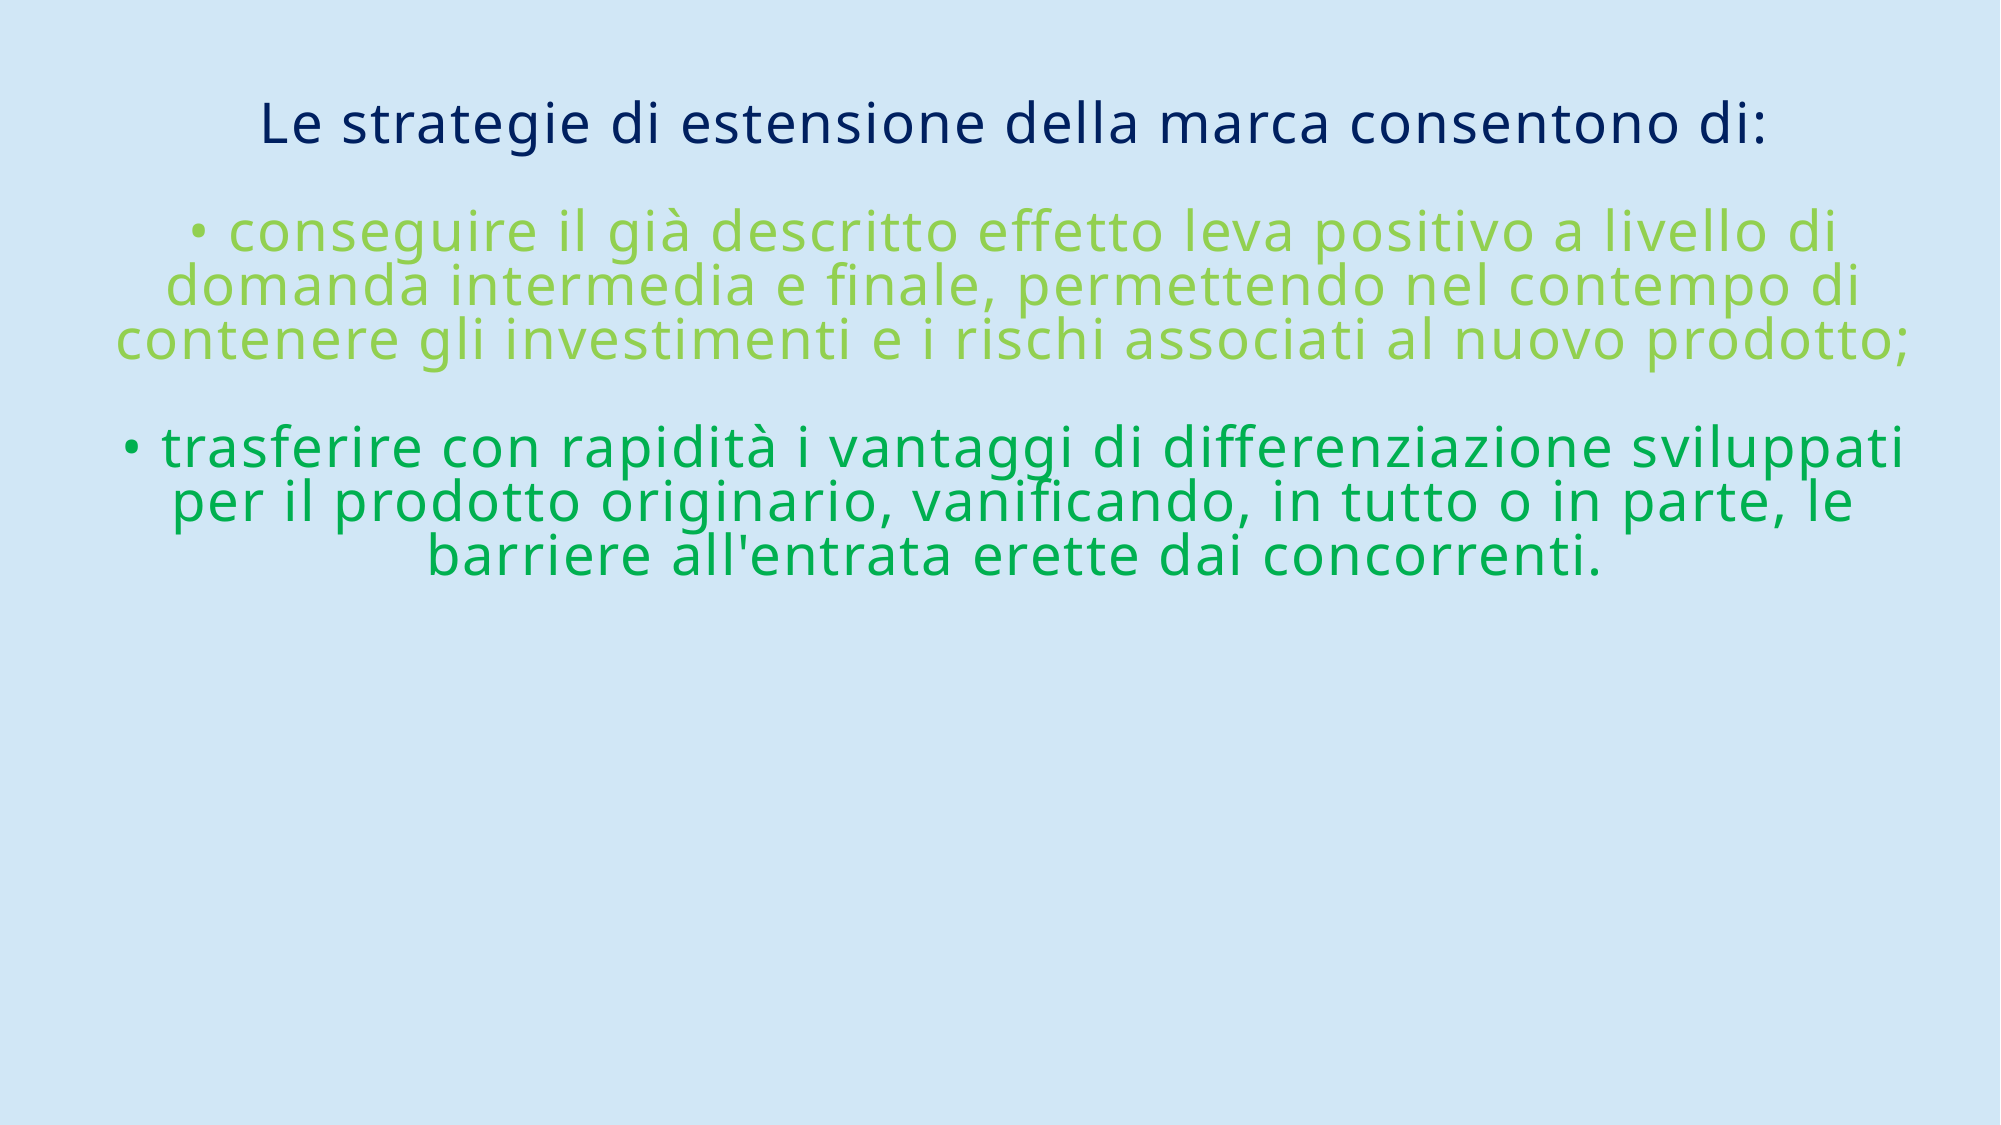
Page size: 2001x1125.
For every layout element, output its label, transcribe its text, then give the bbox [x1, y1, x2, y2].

title Le strategie di estensione della marca consentono di: • conseguire il già descritto effetto leva positivo a livello di domanda intermedia e finale, permettendo nel contempo di contenere gli investimenti e i rischi associati al nuovo prodotto; • trasferire con rapidità i vantaggi di differenziazione sviluppati per il prodotto originario, vanificando, in tutto o in parte, le barriere all'entrata erette dai concorrenti. [78, 61, 1953, 625]
